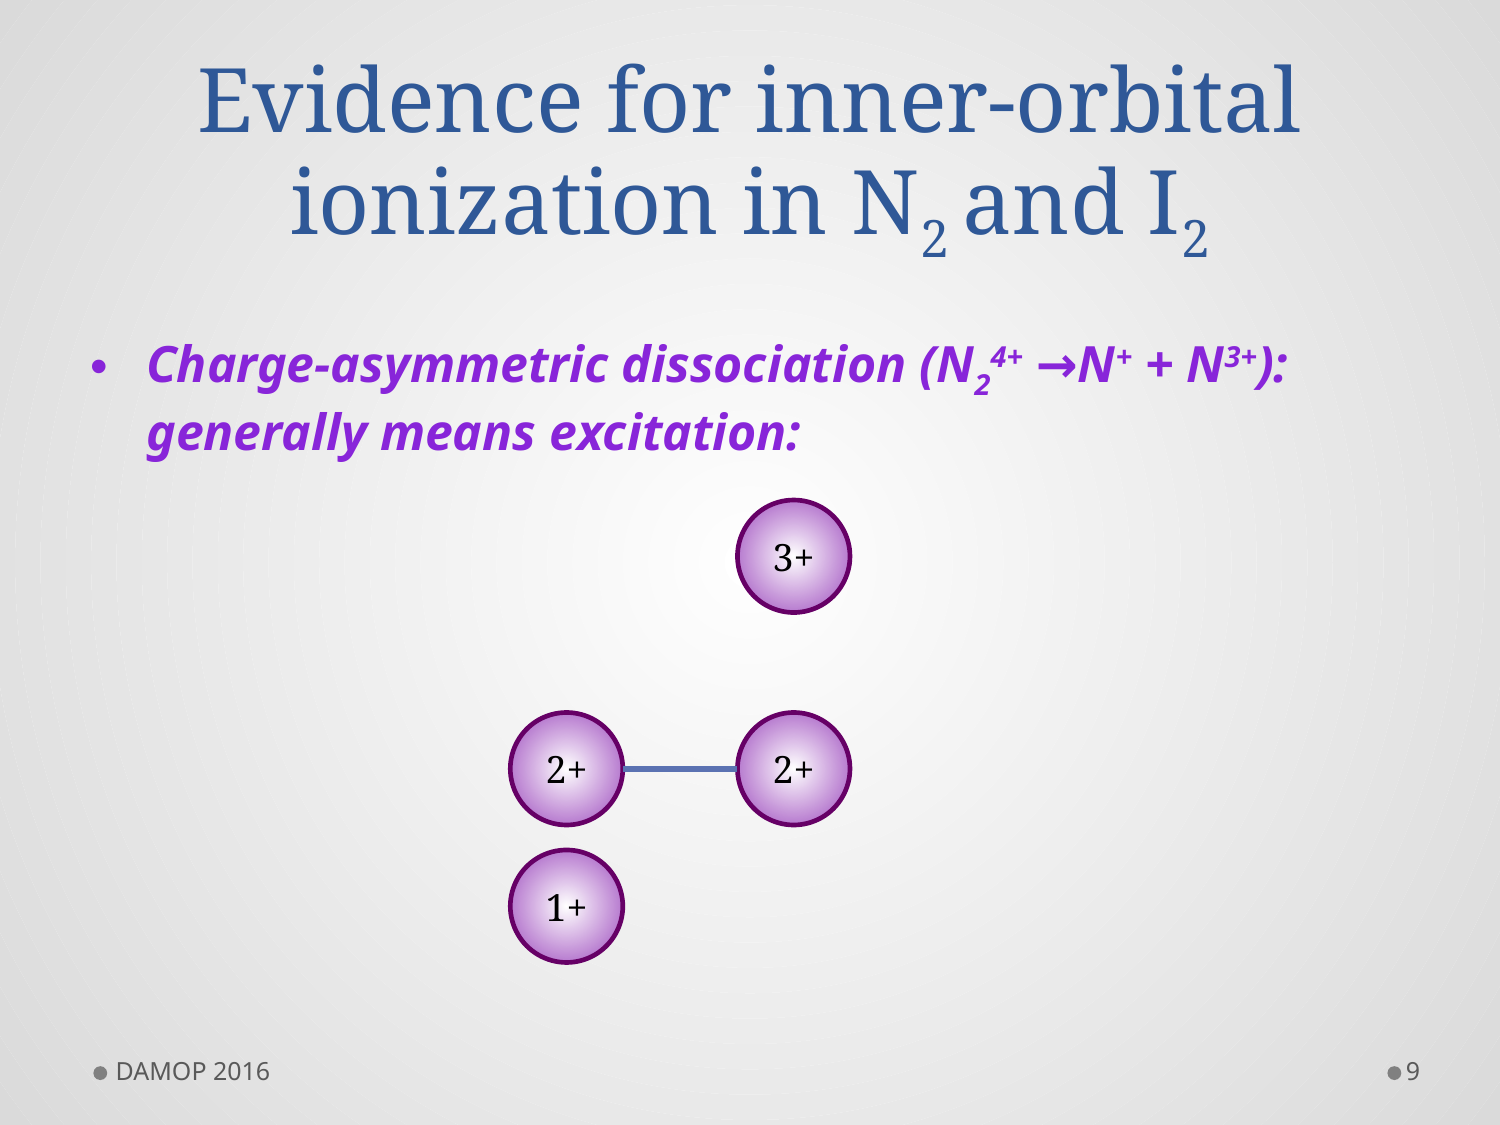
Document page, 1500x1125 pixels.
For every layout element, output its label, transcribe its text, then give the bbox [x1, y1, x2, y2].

list Charge-asymmetric dissociation (N24+ →N+ + N3+): generally means excitation: [75, 324, 1450, 1038]
title Evidence for inner-orbital ionization in N2 and I2 [75, 24, 1425, 275]
text_box 2+ [507, 710, 626, 828]
text_box 3+ [735, 497, 853, 615]
slide_number 9 [1401, 1042, 1494, 1103]
text_box 1+ [507, 847, 626, 965]
footer DAMOP 2016 [108, 1042, 576, 1103]
text_box 2+ [735, 710, 853, 828]
